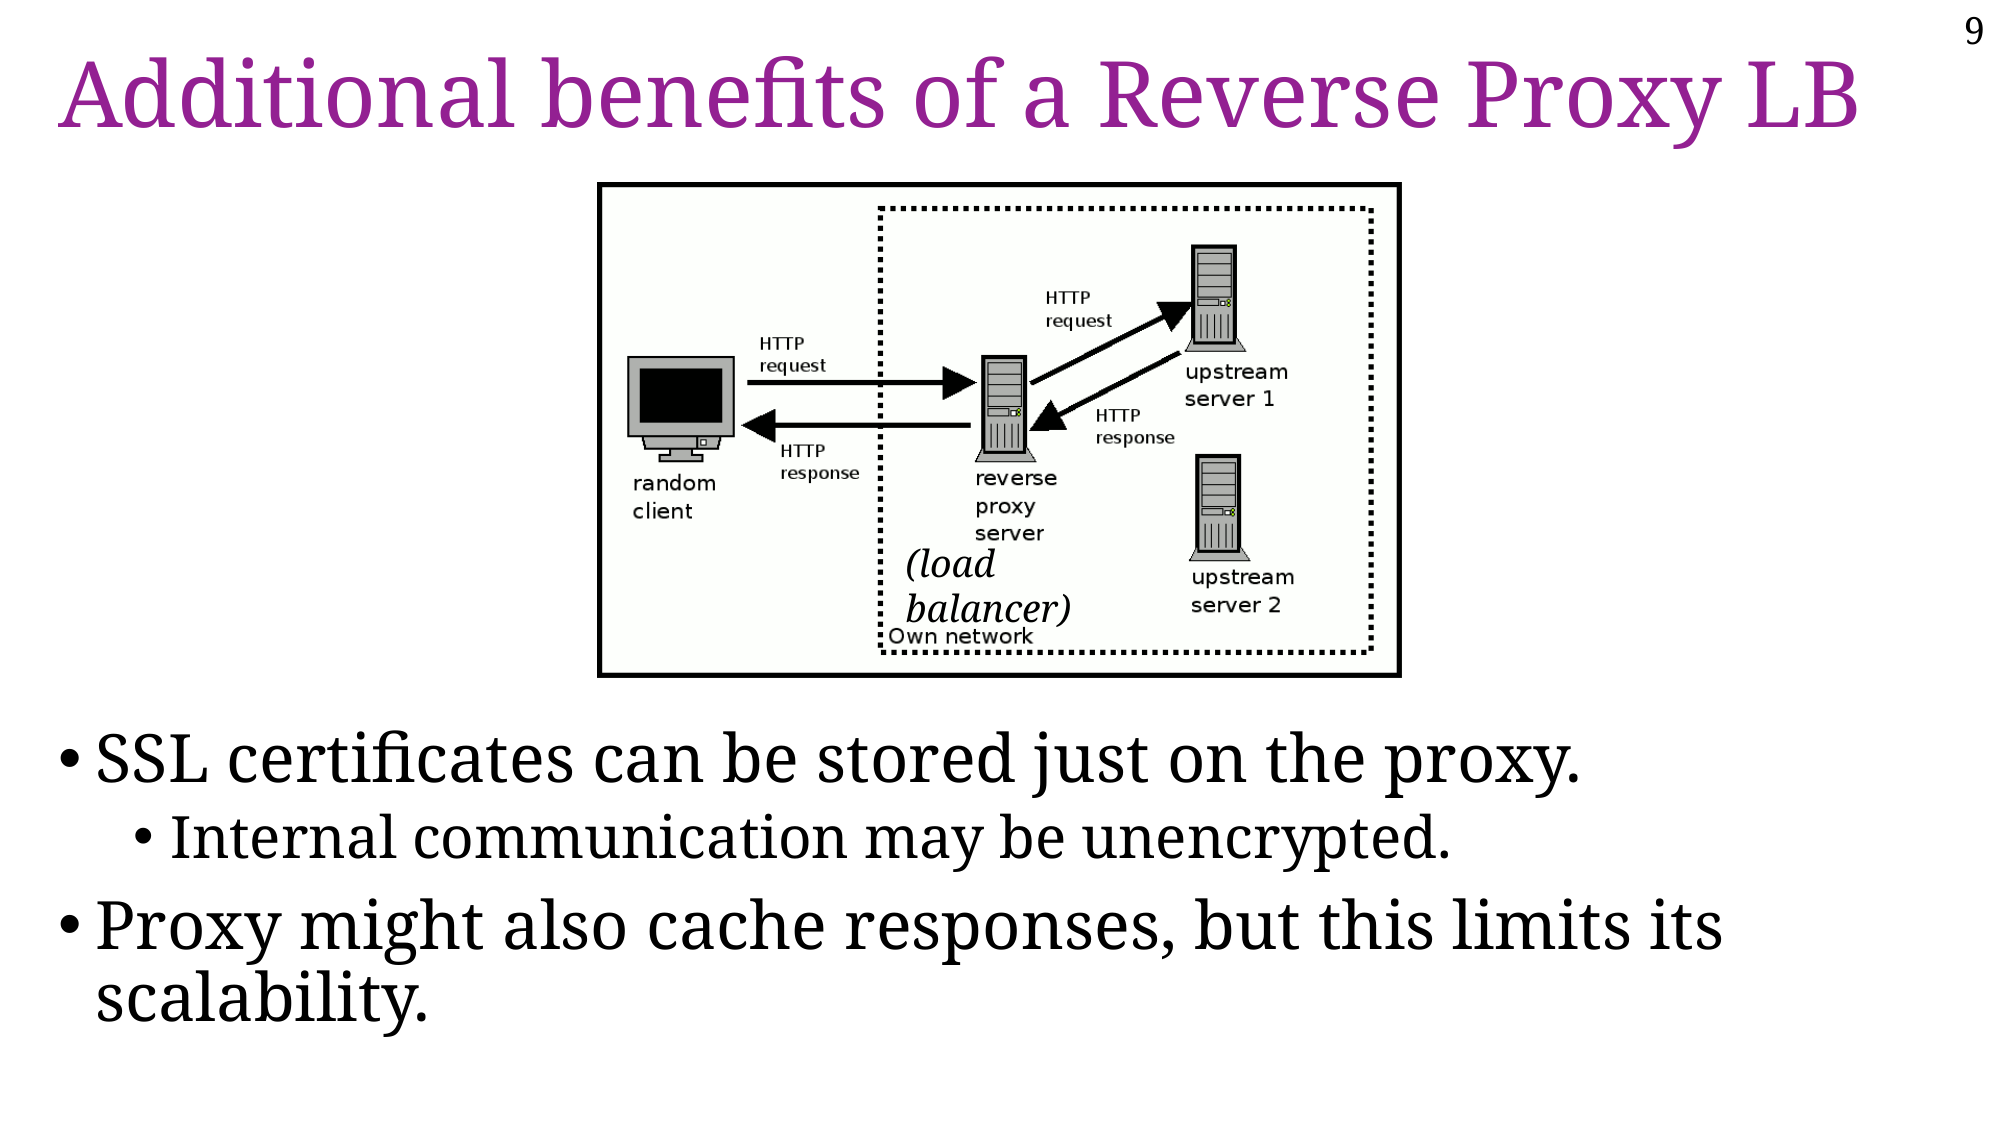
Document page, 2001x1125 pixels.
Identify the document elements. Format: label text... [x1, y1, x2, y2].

list SSL certificates can be stored just on the proxy. Internal communication may be unencrypted. Proxy might also cache responses, but this limits its scalability. [43, 717, 1953, 1106]
title Additional benefits of a Reverse Proxy LB [43, 25, 1953, 171]
text_box 9 [1901, 0, 2000, 60]
picture [597, 182, 1403, 679]
